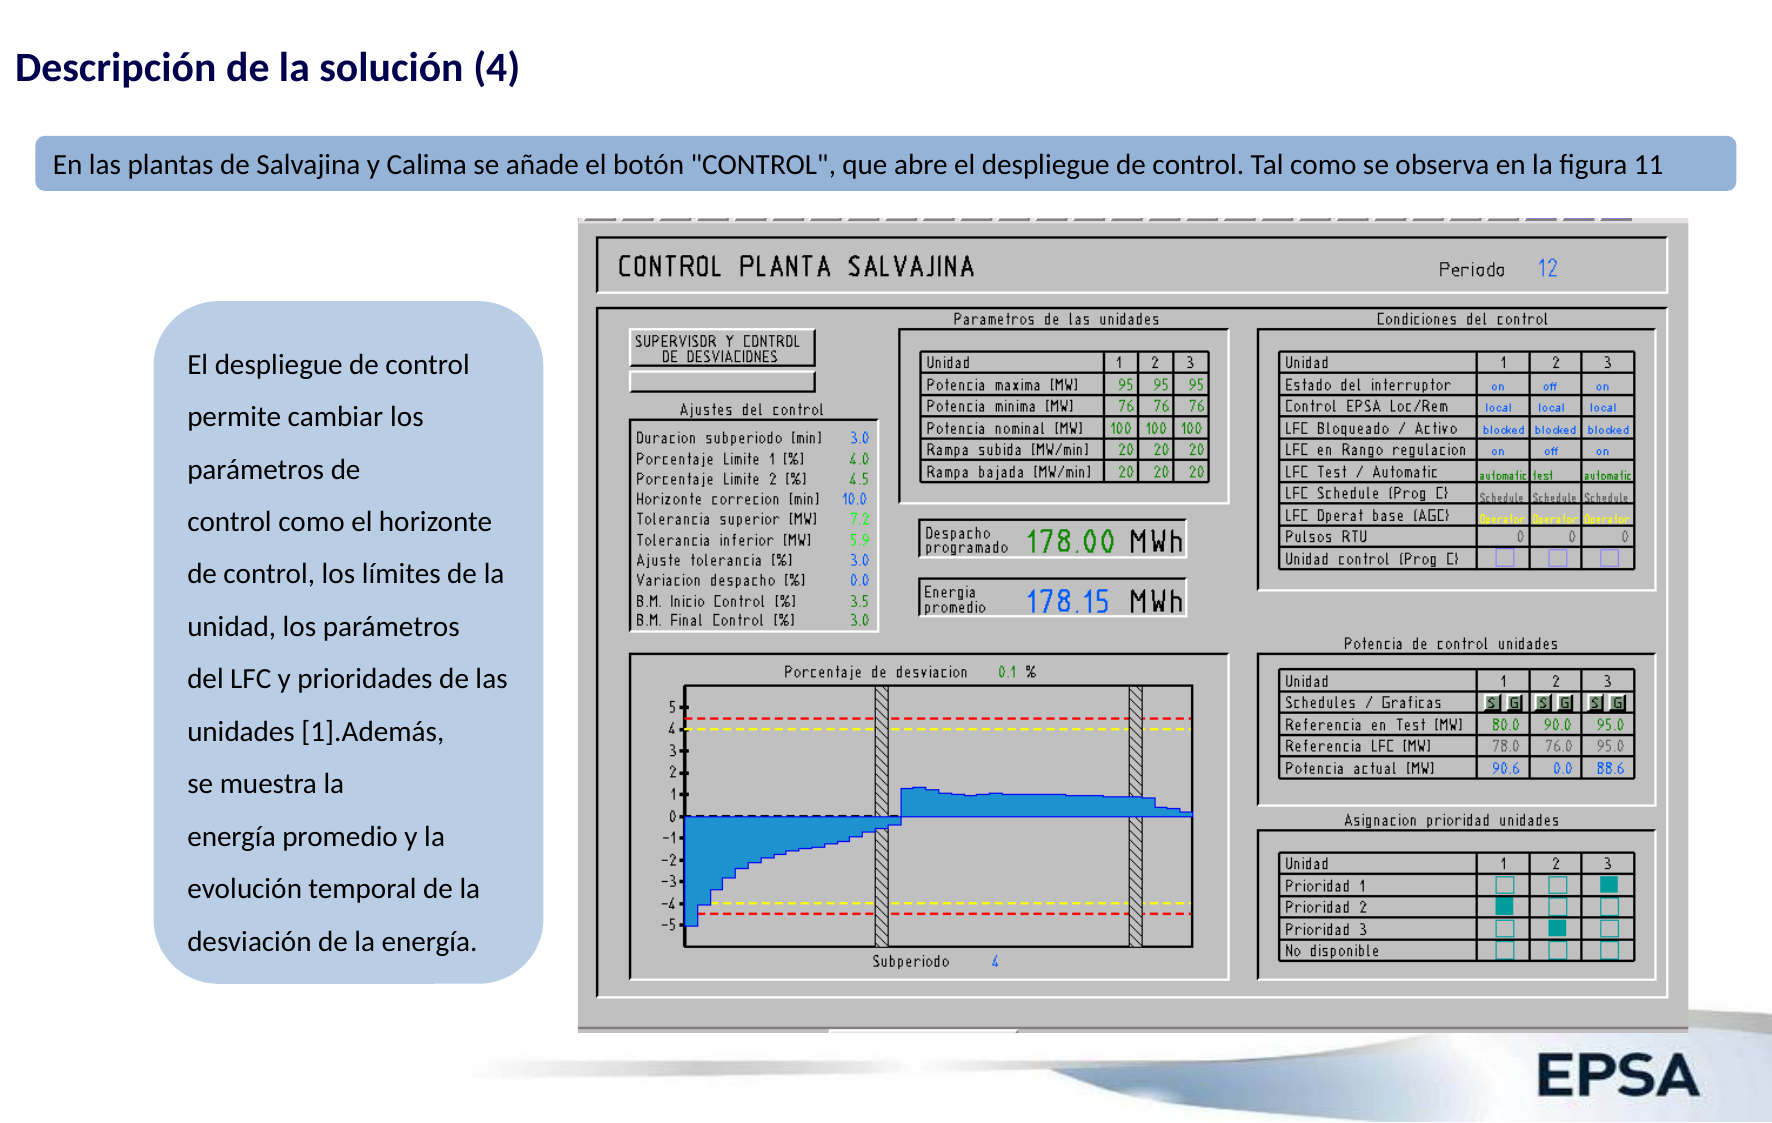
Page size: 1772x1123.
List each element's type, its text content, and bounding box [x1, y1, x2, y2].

text_box Descripción de la solución (4) [0, 0, 1285, 176]
text_box El despliegue de control permite cambiar los parámetros de control como el horizonte de control, los límites de la unidad, los parámetros del LFC y prioridades de las unidades [1].Además, se muestra la energía promedio y la evolución temporal de la desviación de la energía. [153, 301, 544, 984]
text_box En las plantas de Salvajina y Calima se añade el botón "CONTROL", que abre el despliegue de control. Tal como se observa en la figura 11 [35, 135, 1737, 191]
picture [0, 0, 1772, 1122]
